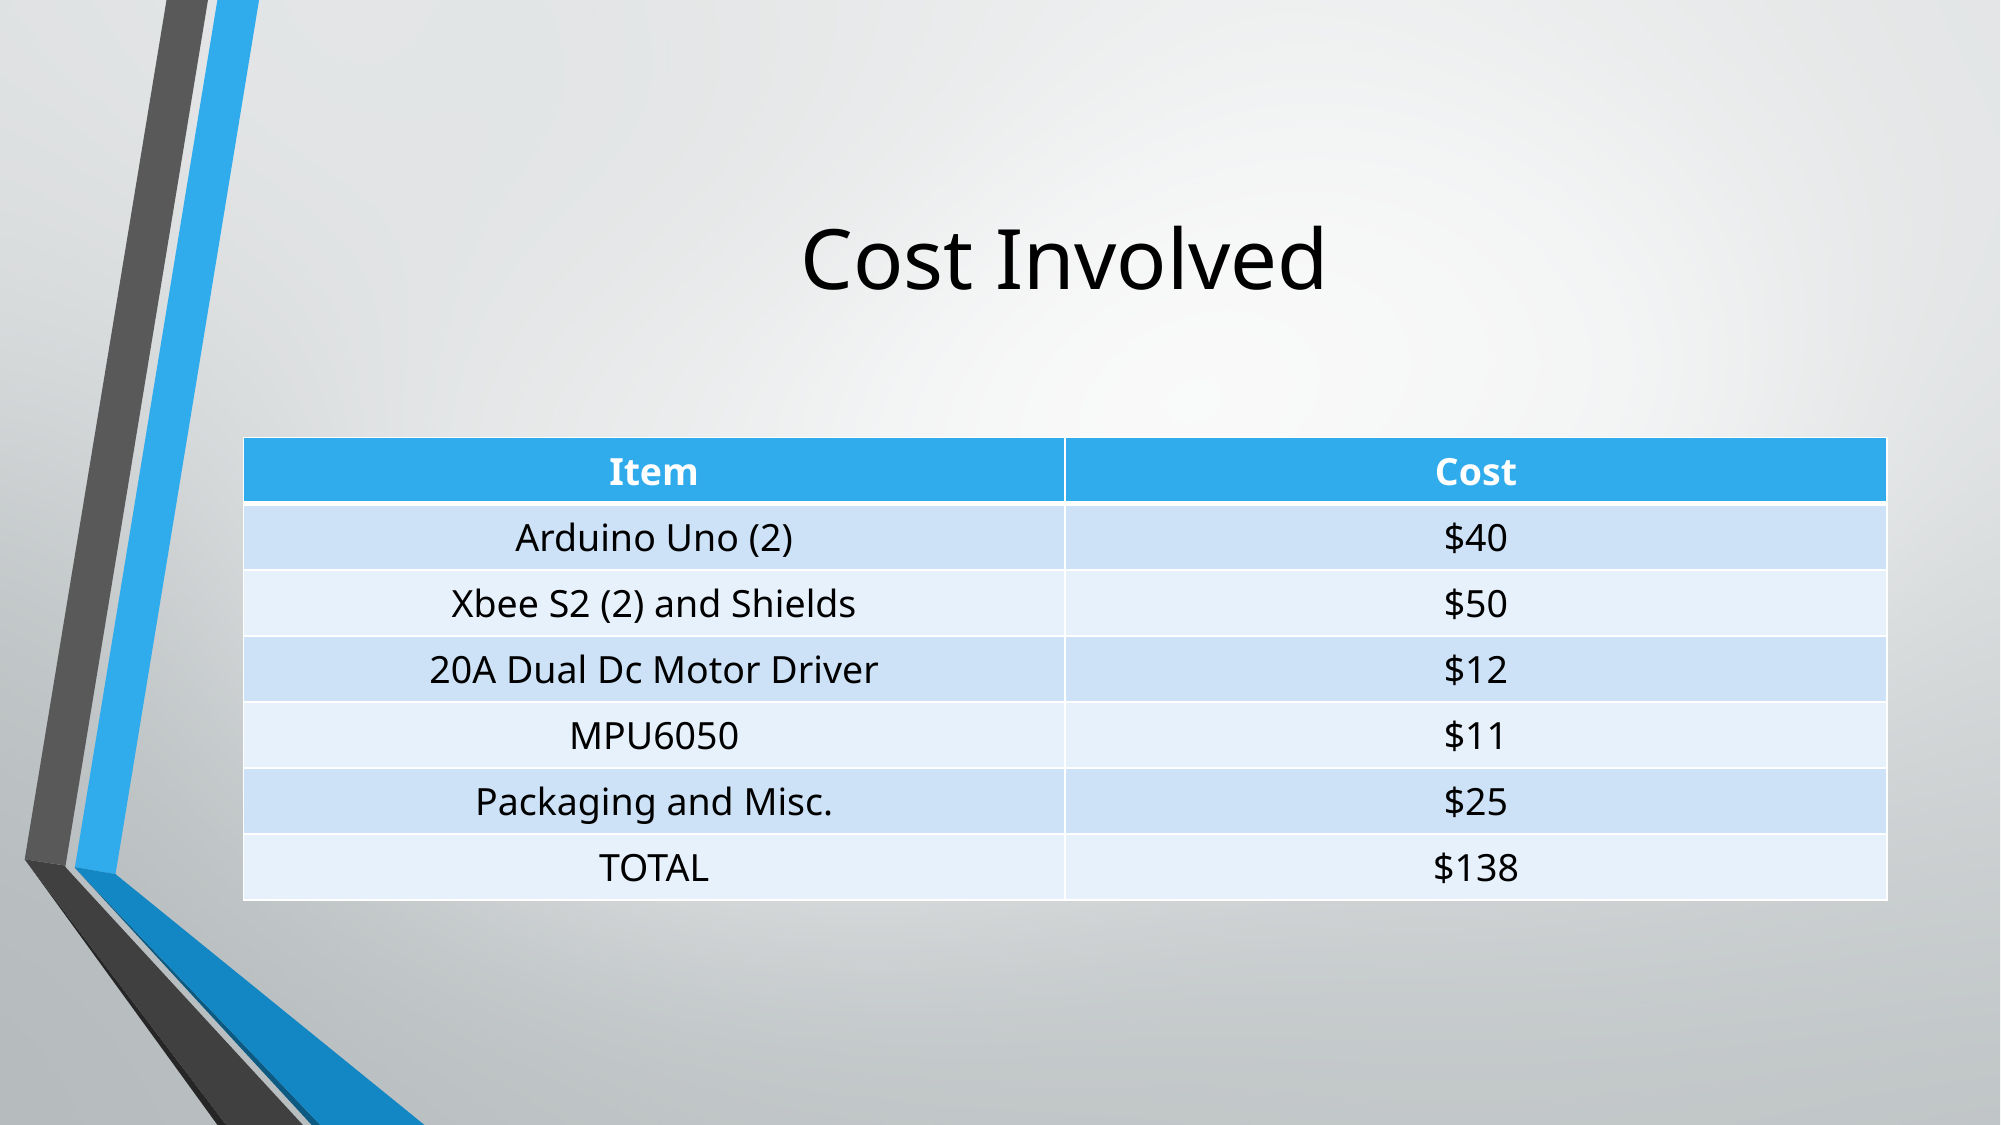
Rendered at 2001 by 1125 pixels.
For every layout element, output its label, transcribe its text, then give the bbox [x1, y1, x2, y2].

table_cell Arduino Uno (2) [244, 506, 1064, 569]
table_cell $40 [1066, 506, 1886, 569]
table_cell 20A Dual Dc Motor Driver [244, 637, 1064, 701]
table_cell TOTAL [244, 835, 1064, 899]
title Cost Involved [243, 112, 1887, 400]
table_header Cost [1066, 438, 1886, 501]
table_cell $25 [1066, 769, 1886, 833]
table_cell Xbee S2 (2) and Shields [244, 571, 1064, 635]
table_cell $11 [1066, 703, 1886, 767]
table_header Item [244, 438, 1064, 501]
table_cell $50 [1066, 571, 1886, 635]
table_cell MPU6050 [244, 703, 1064, 767]
table_cell $12 [1066, 637, 1886, 701]
table_cell $138 [1066, 835, 1886, 899]
table_cell Packaging and Misc. [244, 769, 1064, 833]
